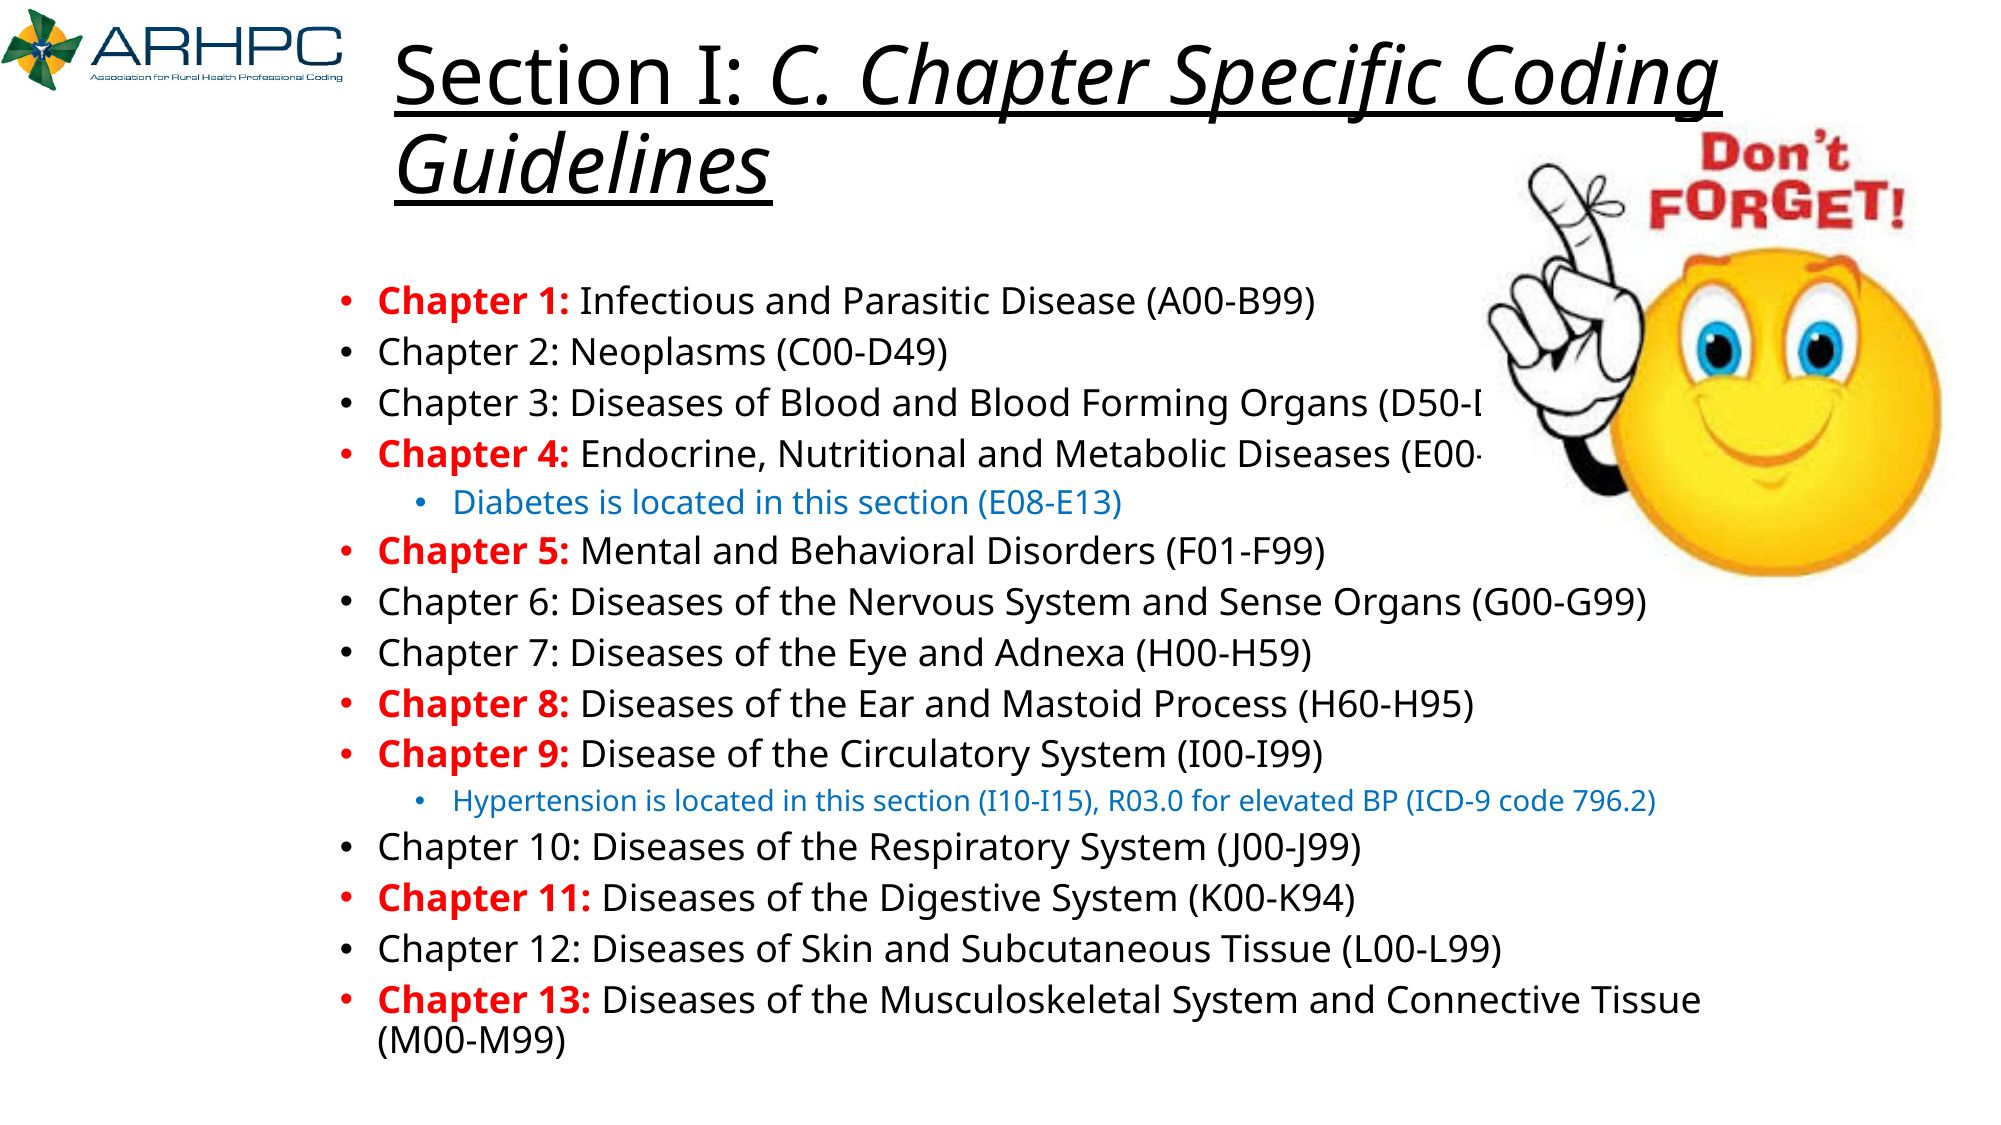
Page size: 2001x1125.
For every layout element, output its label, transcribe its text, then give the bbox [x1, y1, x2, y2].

picture [1481, 122, 1955, 586]
title Section I: C. Chapter Specific Coding Guidelines [378, 26, 1879, 220]
list Chapter 1: Infectious and Parasitic Disease (A00-B99) Chapter 2: Neoplasms (C00-D49) Chapter 3: Diseases of Blood and Blood Forming Organs (D50-D89) Chapter 4: Endocrine, Nutritional and Metabolic Diseases (E00-E89) Diabetes is located in this section (E08-E13) Chapter 5: Mental and Behavioral Disorders (F01-F99) Chapter 6: Diseases of the Nervous System and Sense Organs (G00-G99) Chapter 7: Diseases of the Eye and Adnexa (H00-H59) Chapter 8: Diseases of the Ear and Mastoid Process (H60-H95) Chapter 9: Disease of the Circulatory System (I00-I99) Hypertension is located in this section (I10-I15), R03.0 for elevated BP (ICD-9 code 796.2) Chapter 10: Diseases of the Respiratory System (J00-J99) Chapter 11: Diseases of the Digestive System (K00-K94) Chapter 12: Diseases of Skin and Subcutaneous Tissue (L00-L99) Chapter 13: Diseases of the Musculoskeletal System and Connective Tissue (M00-M99) [249, 275, 1750, 1125]
picture [0, 7, 344, 91]
